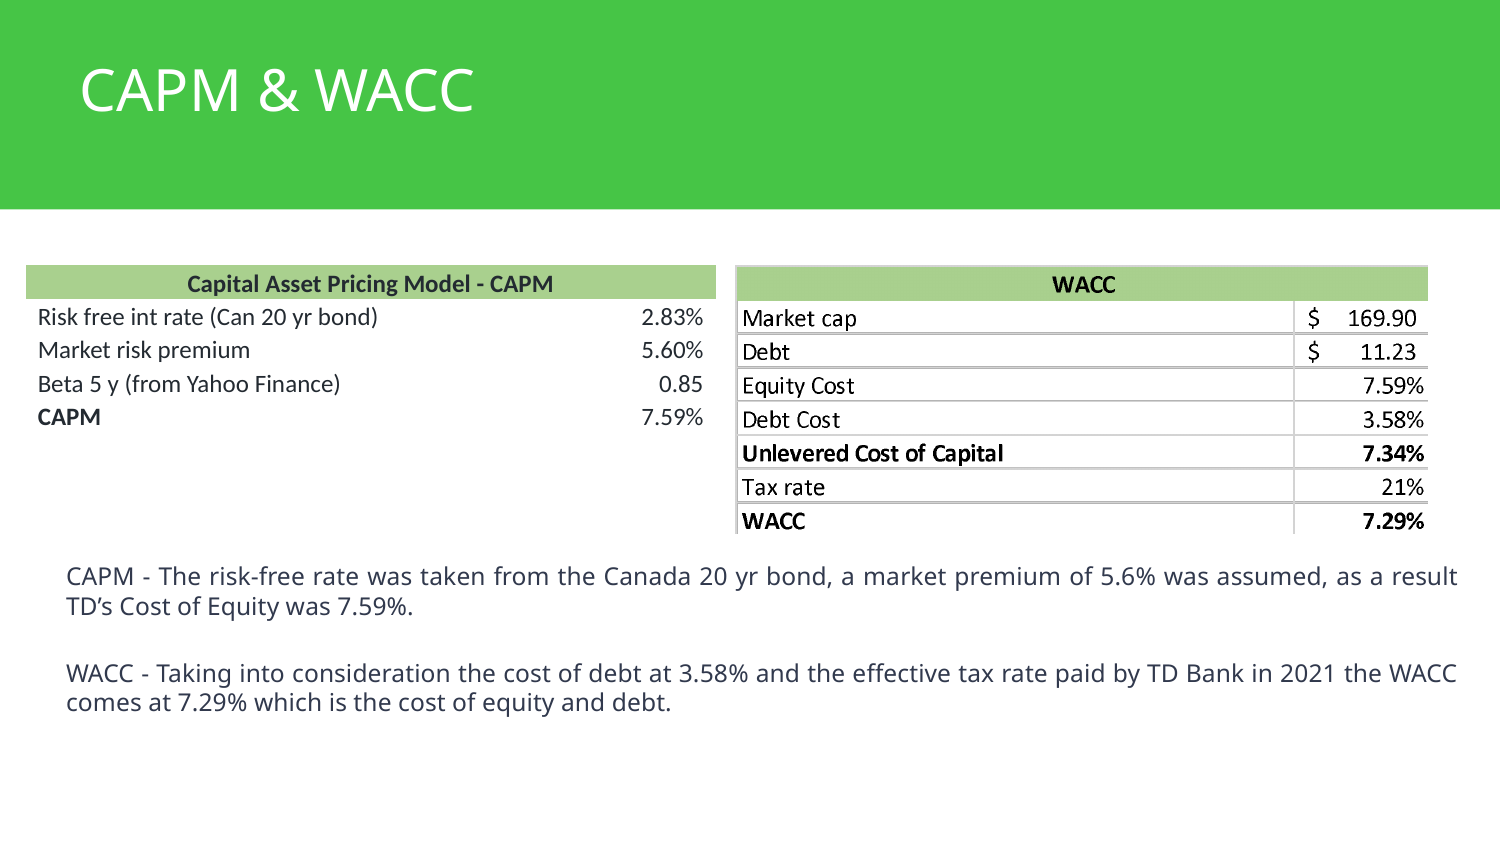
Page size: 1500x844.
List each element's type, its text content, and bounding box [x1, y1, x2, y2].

table_cell Risk free int rate (Can 20 yr bond) [26, 299, 606, 332]
title CAPM & WACC [64, 38, 1463, 141]
table_cell 7.59% [606, 399, 716, 432]
table_cell 0.85 [606, 365, 716, 399]
table_cell 2.83% [606, 299, 716, 332]
picture [735, 265, 1428, 535]
table_cell CAPM [26, 399, 606, 432]
table_header Capital Asset Pricing Model - CAPM [26, 265, 716, 299]
table_cell Beta 5 y (from Yahoo Finance) [26, 365, 606, 399]
table_cell 5.60% [606, 332, 716, 365]
list CAPM - The risk-free rate was taken from the Canada 20 yr bond, a market premium of 5.6% was assumed, as a result TD’s Cost of Equity was 7.59%. WACC - Taking into consideration the cost of debt at 3.58% and the effective tax rate paid by TD Bank in 2021 the WACC comes at 7.29% which is the cost of equity and debt. [51, 546, 1476, 734]
table_cell Market risk premium [26, 332, 606, 365]
